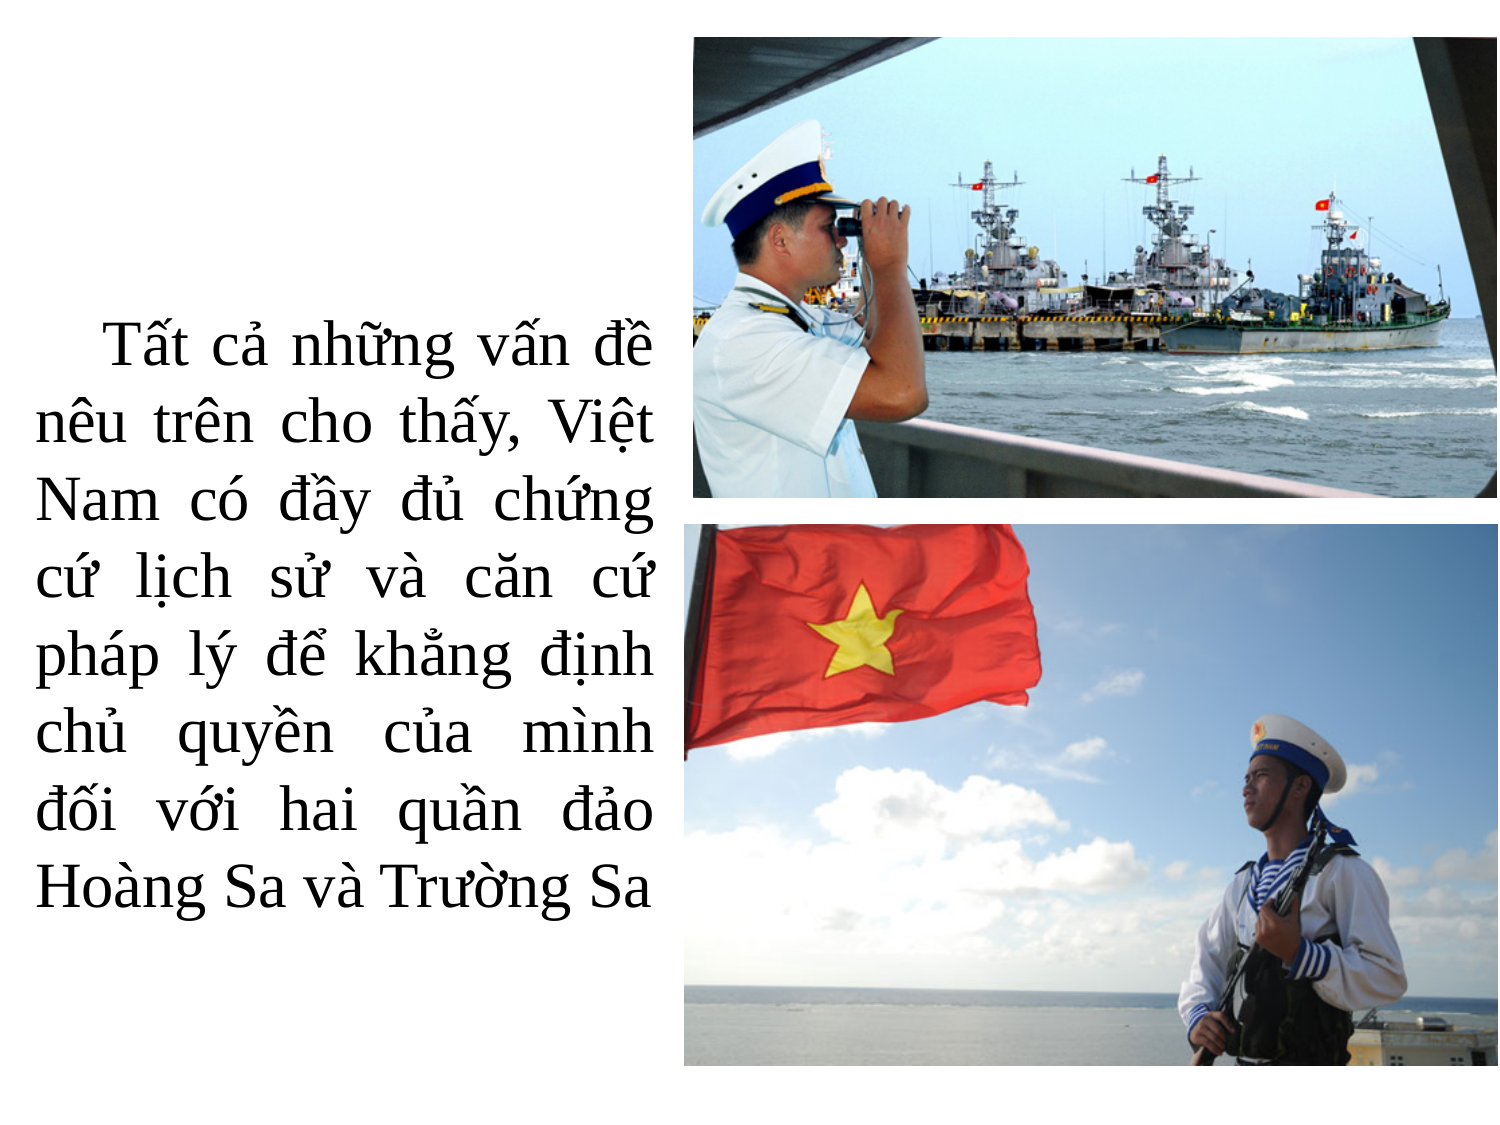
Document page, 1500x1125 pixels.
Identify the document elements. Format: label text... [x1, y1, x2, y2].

list Tất cả những vấn đề nêu trên cho thấy, Việt Nam có đầy đủ chứng cứ lịch sử và căn cứ pháp lý để khẳng định chủ quyền của mình đối với hai quần đảo Hoàng Sa và Trường Sa [19, 112, 671, 1066]
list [693, 37, 1497, 499]
picture [684, 524, 1498, 1066]
